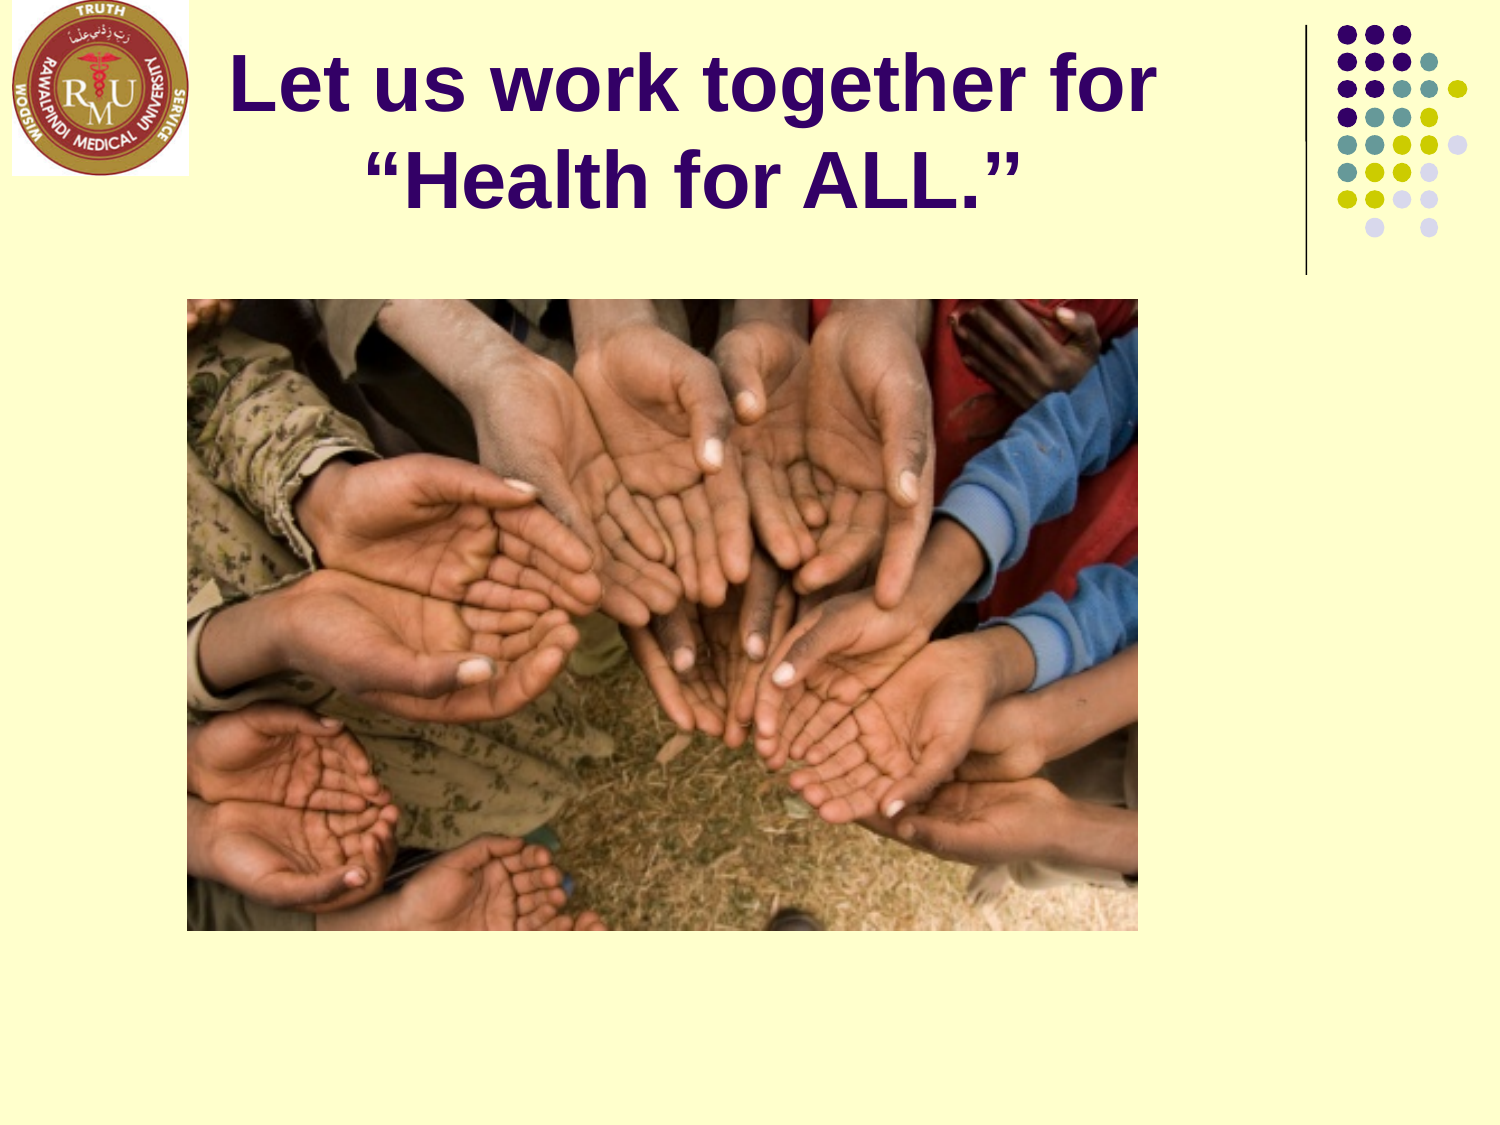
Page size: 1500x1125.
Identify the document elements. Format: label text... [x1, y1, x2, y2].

picture [12, 0, 189, 176]
title Let us work together for “Health for ALL.’’ [74, 19, 1313, 233]
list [187, 299, 1138, 931]
